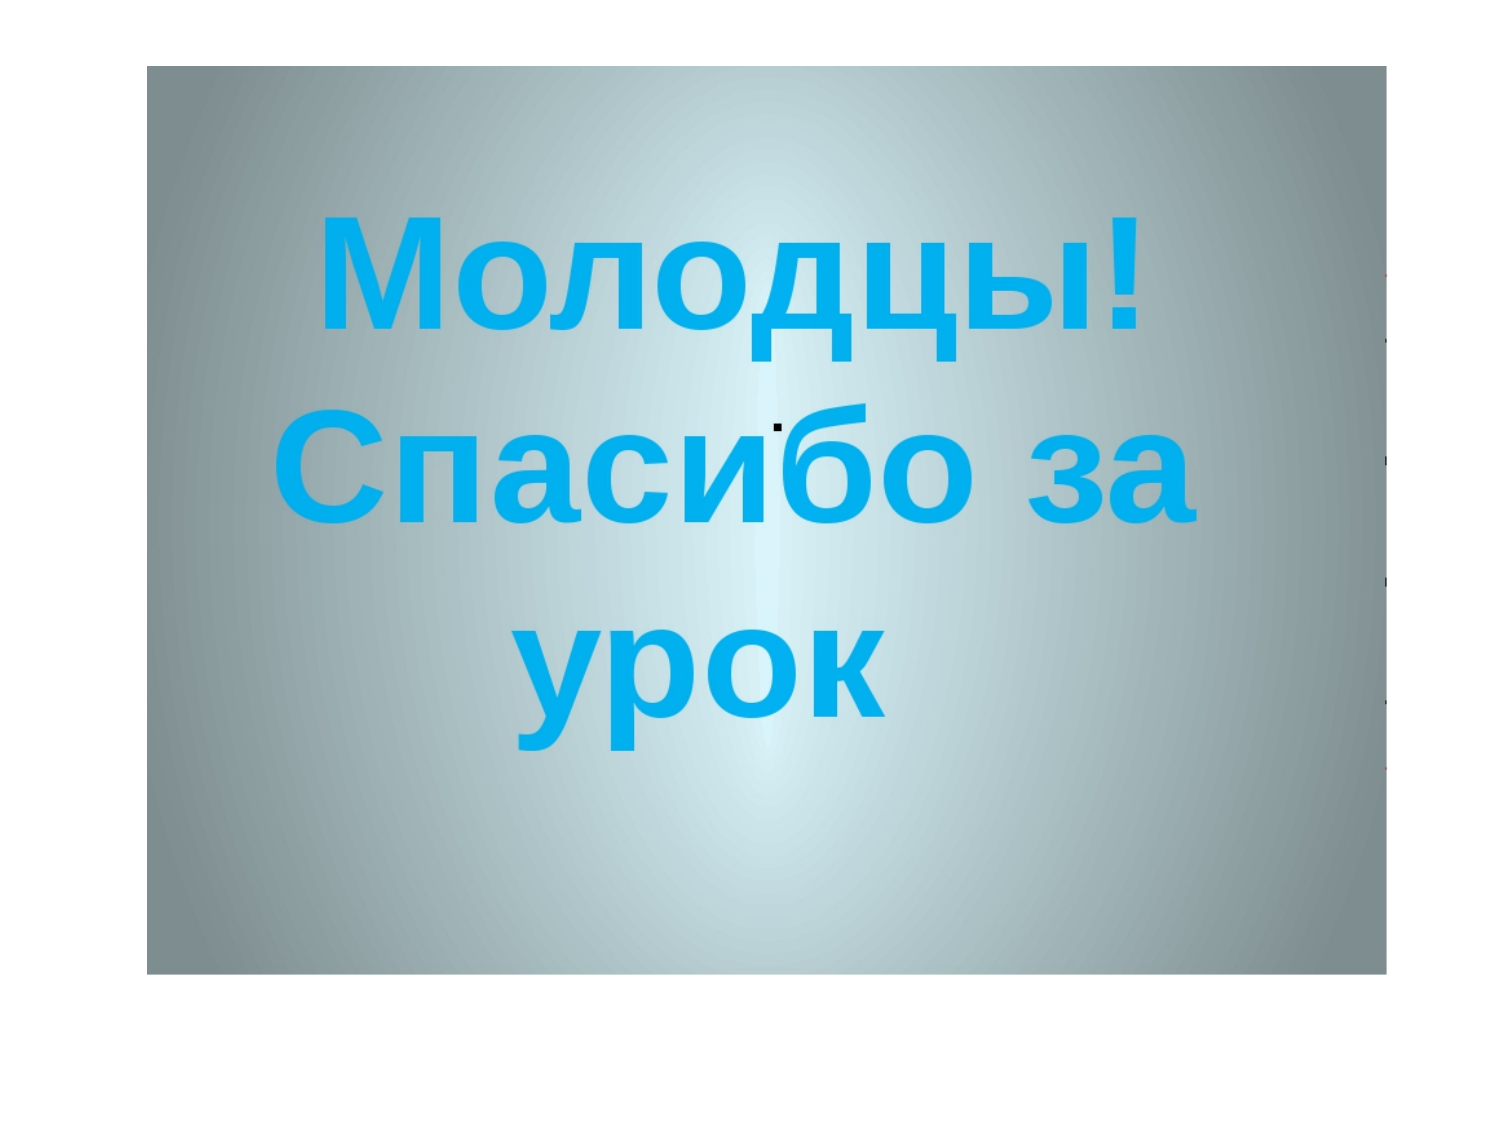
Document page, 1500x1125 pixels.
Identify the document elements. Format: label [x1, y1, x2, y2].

list [147, 66, 1389, 977]
